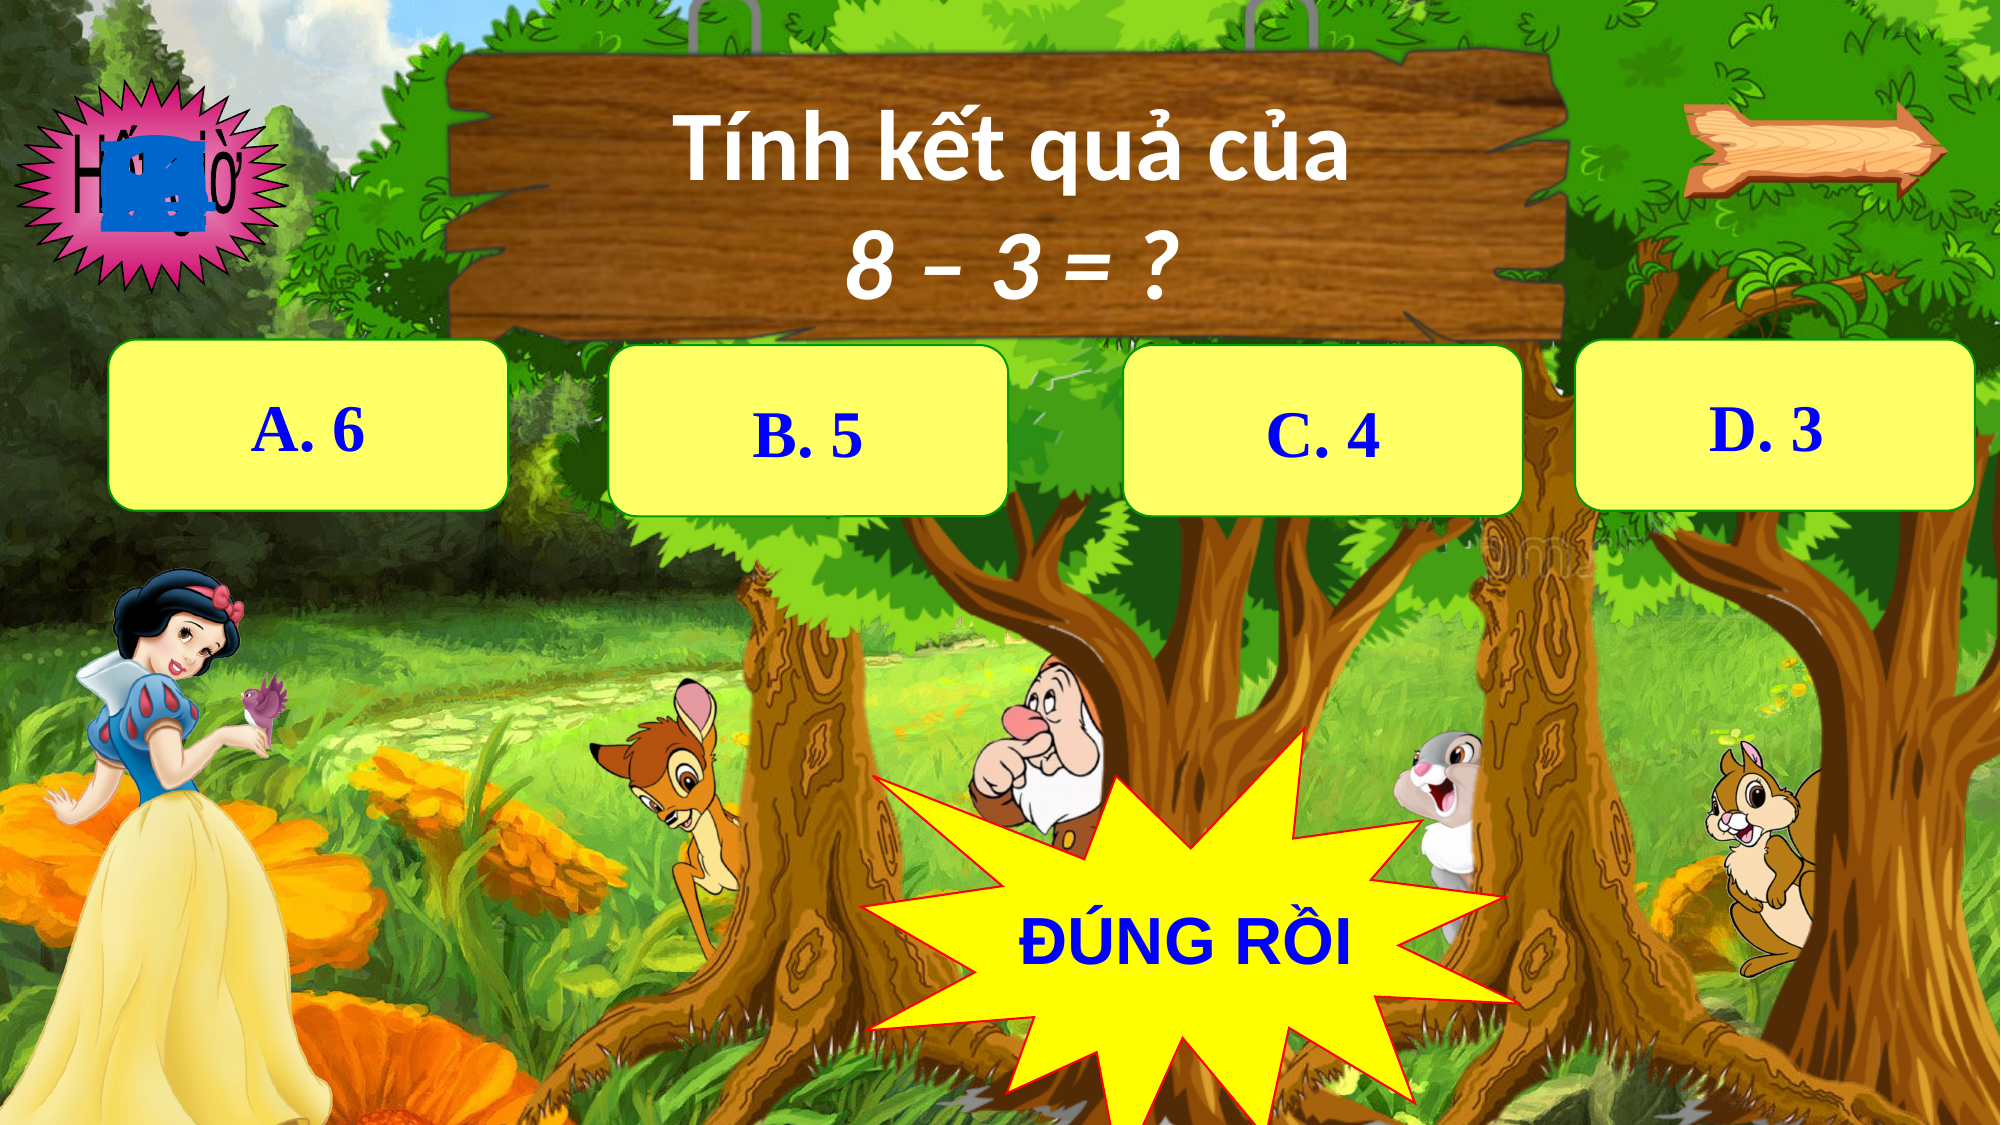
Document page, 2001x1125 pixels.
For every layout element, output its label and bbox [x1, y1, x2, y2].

picture [0, 0, 2000, 1125]
text_box [14, 79, 289, 293]
